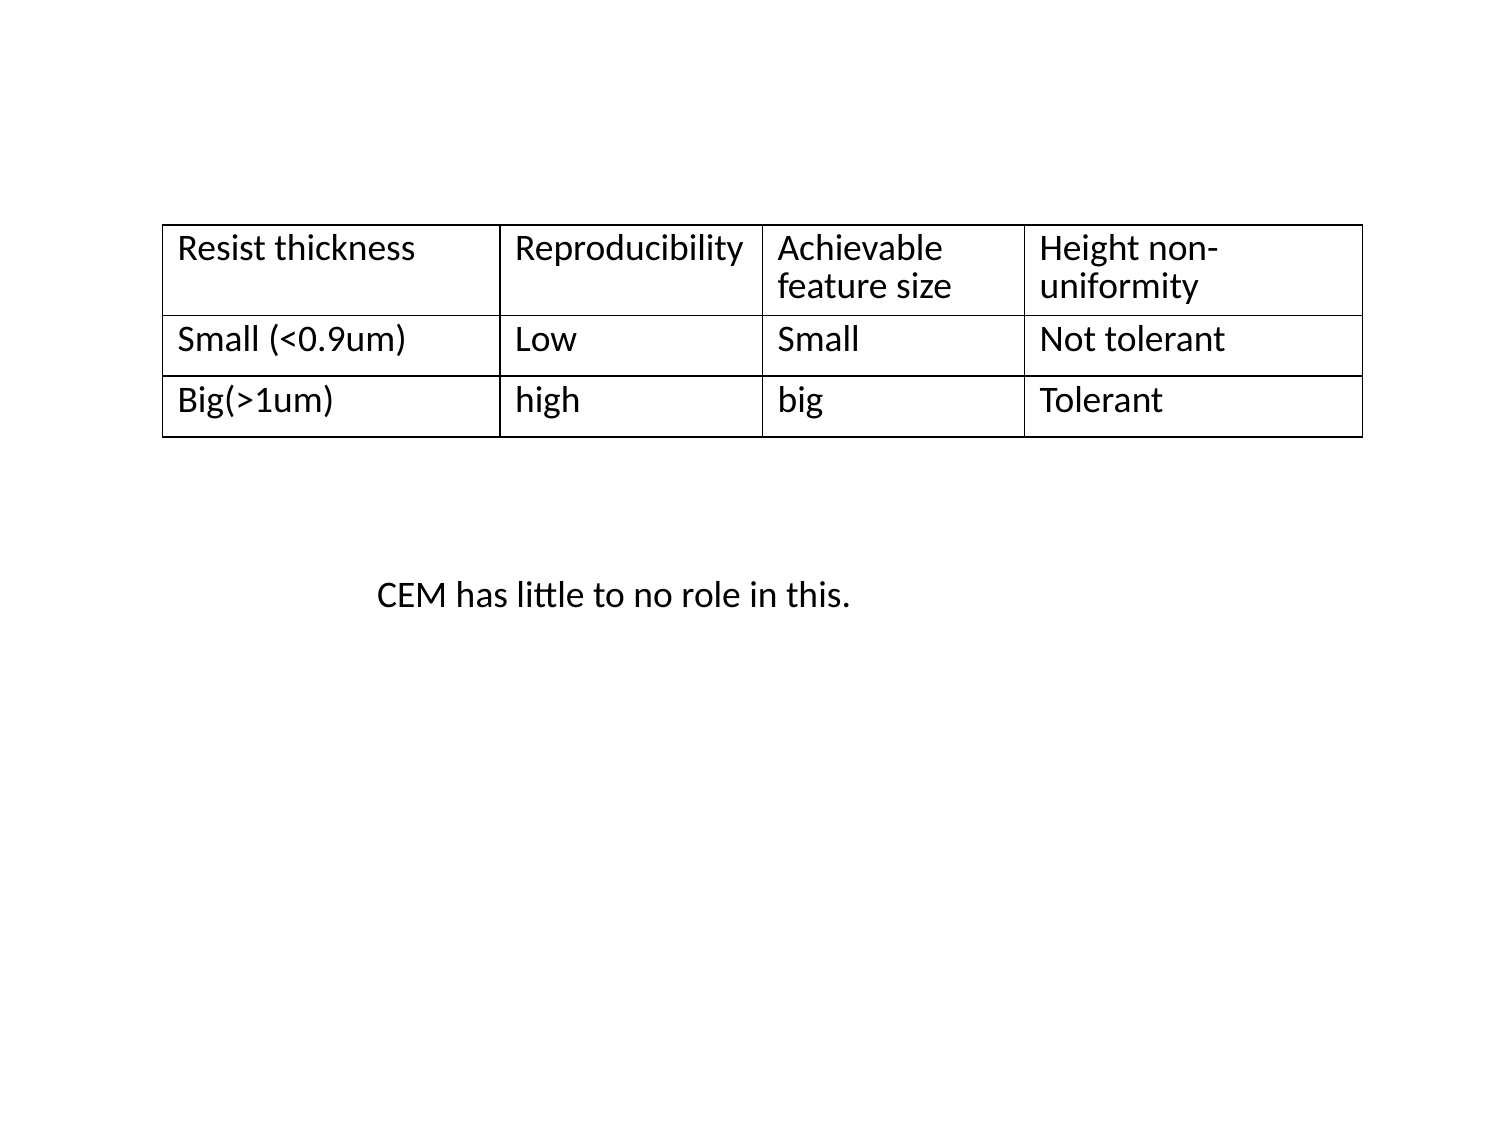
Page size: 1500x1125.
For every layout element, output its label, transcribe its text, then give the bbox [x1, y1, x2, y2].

table_cell Tolerant [1025, 377, 1362, 436]
table_cell big [763, 377, 1024, 436]
table_cell Low [501, 316, 762, 375]
table_header Reproducibility [501, 226, 762, 315]
table_cell Small [763, 316, 1024, 375]
table_cell Big(>1um) [163, 377, 499, 436]
table_header Height non-uniformity [1025, 226, 1362, 315]
table_header Resist thickness [163, 226, 499, 315]
table_header Achievable feature size [763, 226, 1024, 315]
table_cell Not tolerant [1025, 316, 1362, 375]
table_cell Small (<0.9um) [163, 316, 499, 375]
text_box CEM has little to no role in this. [362, 562, 1113, 623]
table_cell high [501, 377, 762, 436]
